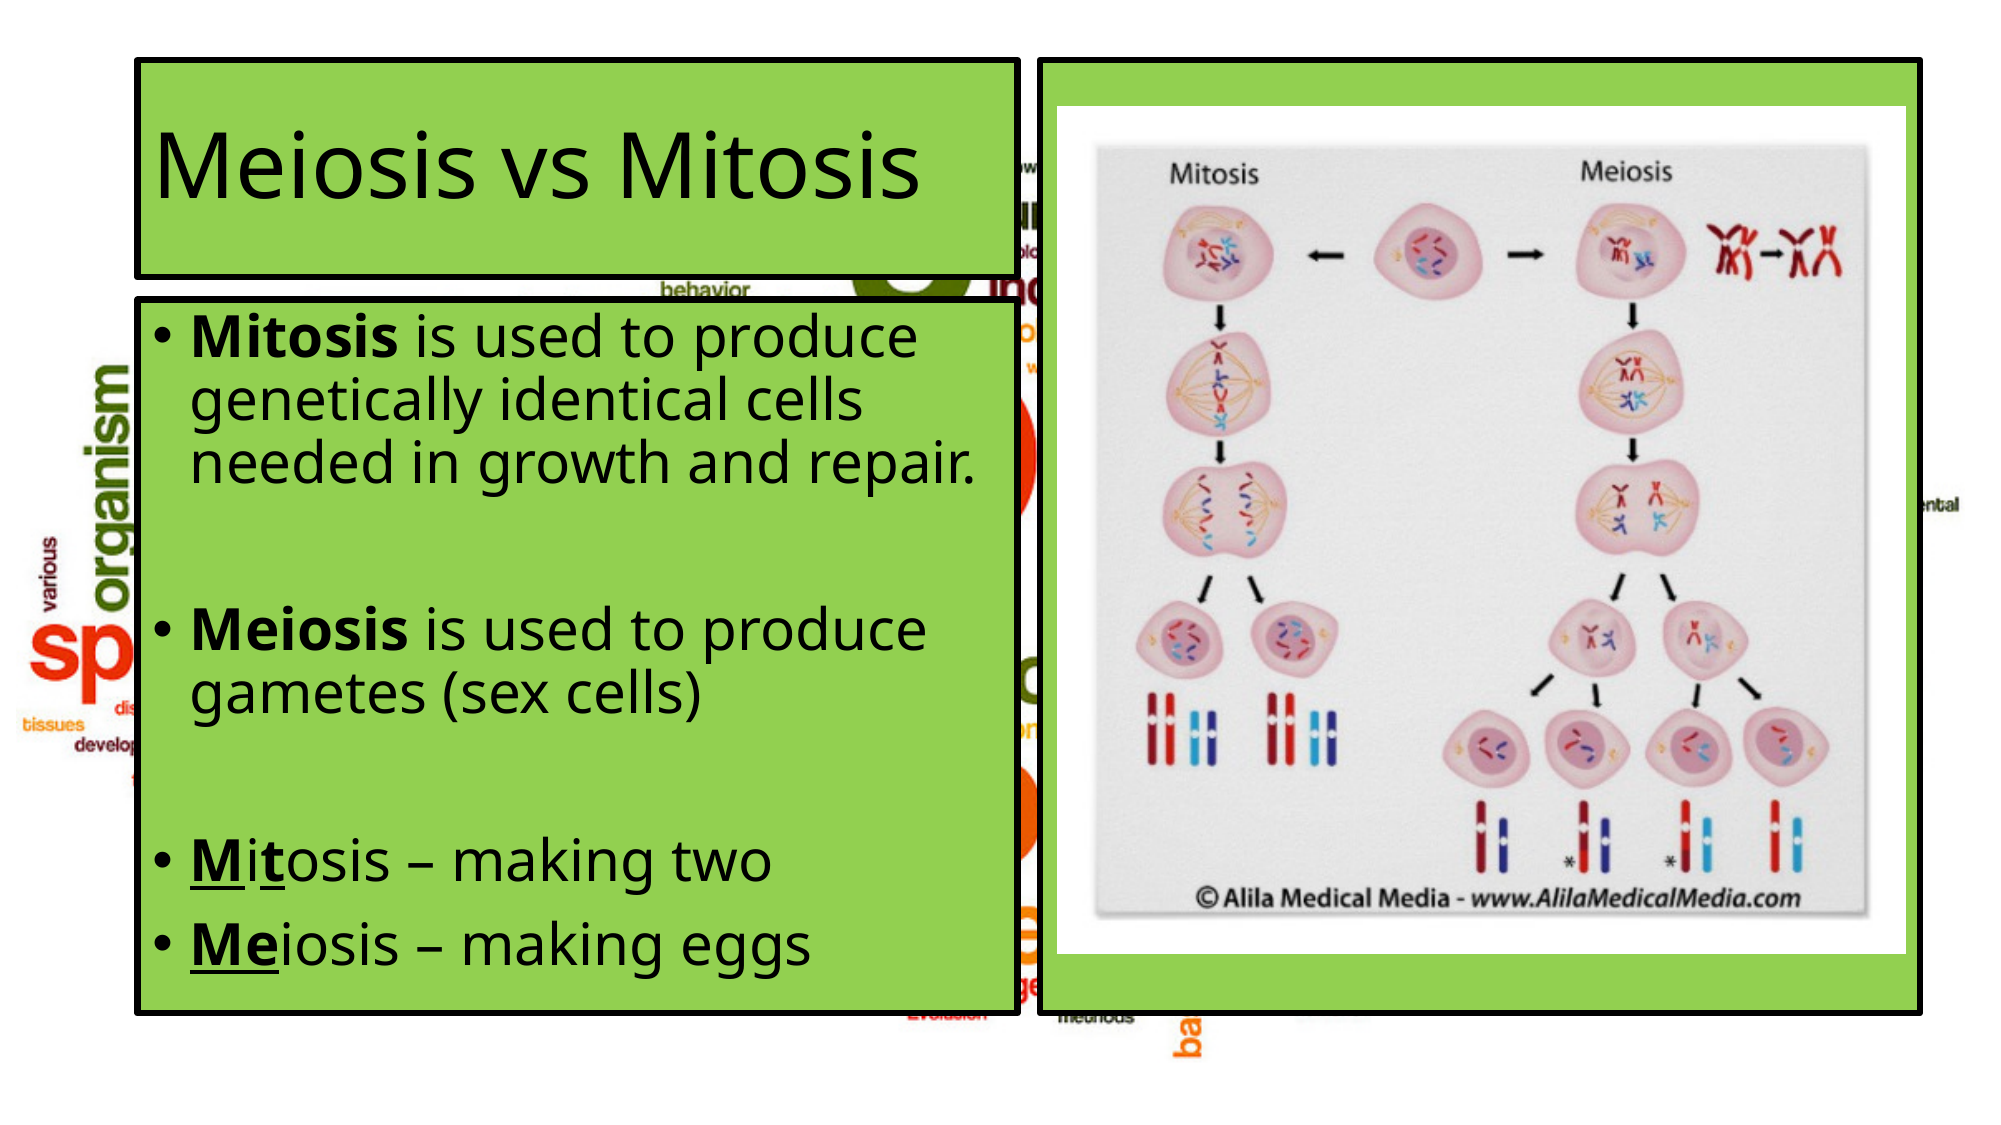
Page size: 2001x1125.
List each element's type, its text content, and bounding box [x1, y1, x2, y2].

picture [16, 57, 1965, 1078]
text_box [1040, 59, 1920, 1014]
title Meiosis vs Mitosis [134, 57, 1021, 280]
list Mitosis is used to produce genetically identical cells needed in growth and repair. Meiosis is used to produce gametes (sex cells) Mitosis – making two Meiosis – making eggs [134, 296, 1021, 1016]
